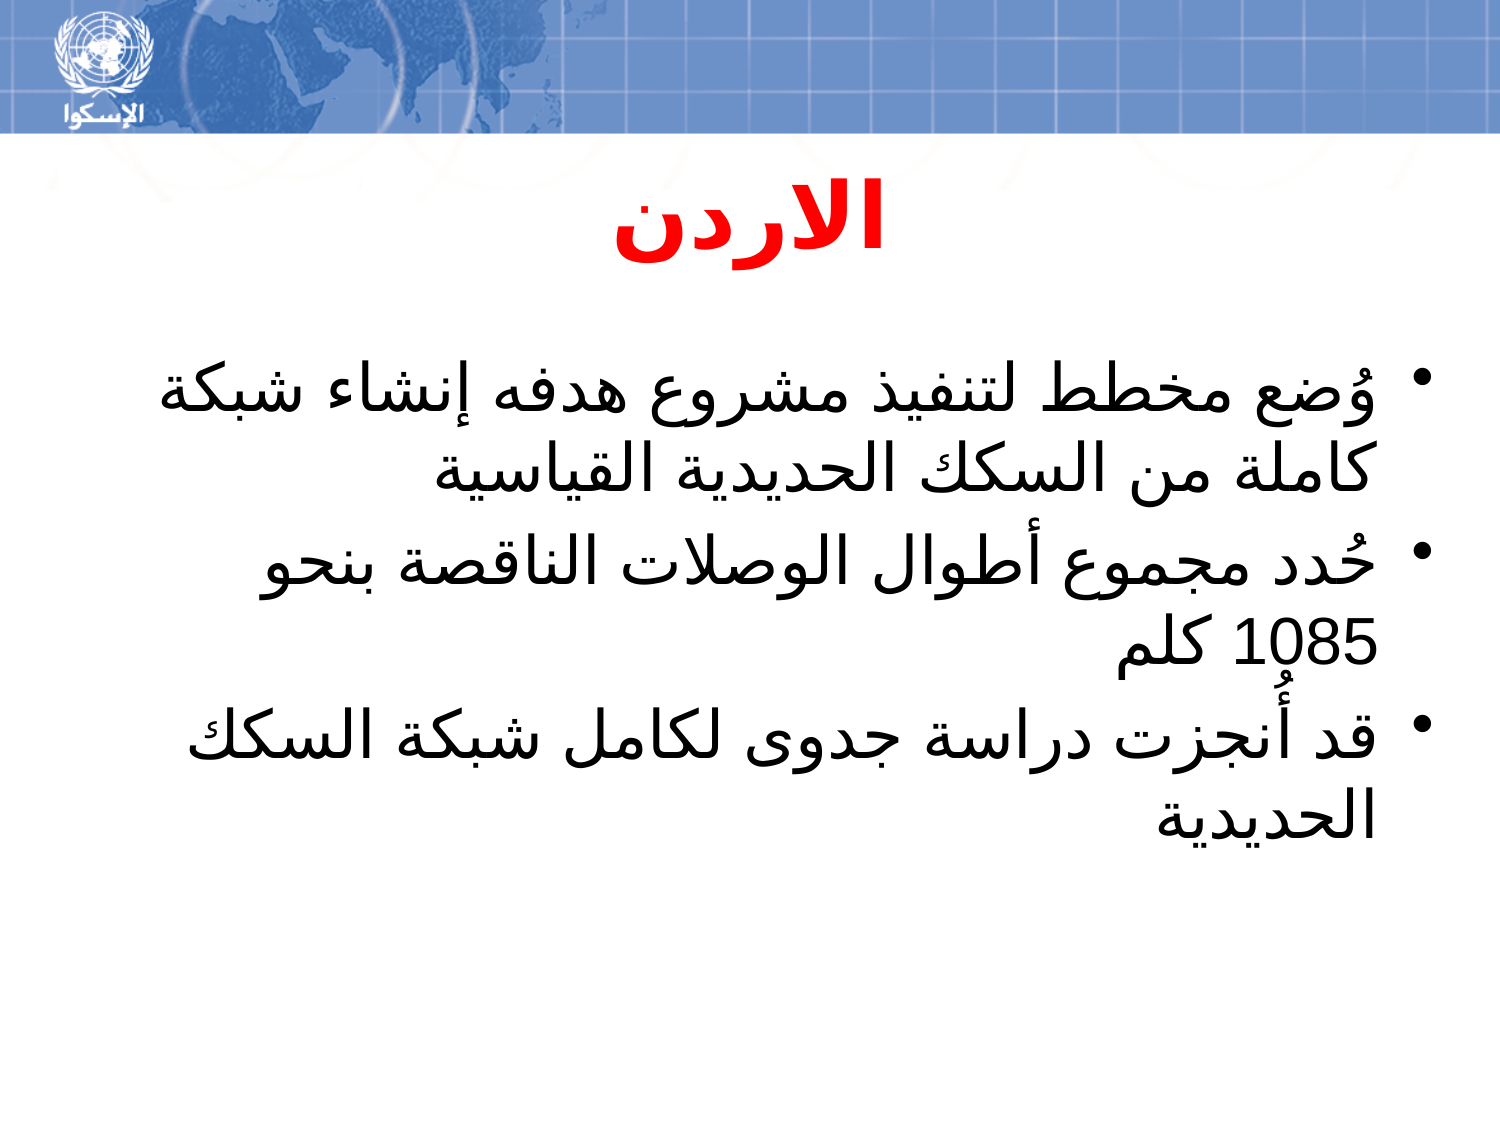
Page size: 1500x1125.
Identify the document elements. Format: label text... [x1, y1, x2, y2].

title الاردن [75, 149, 1425, 288]
picture [0, 0, 1500, 1125]
list وُضع مخطط لتنفيذ مشروع هدفه إنشاء شبكة كاملة من السكك الحديدية القياسية حُدد مجموع أطوال الوصلات الناقصة بنحو 1085 كلم قد أُنجزت دراسة جدوى لكامل شبكة السكك الحديدية [99, 337, 1450, 900]
